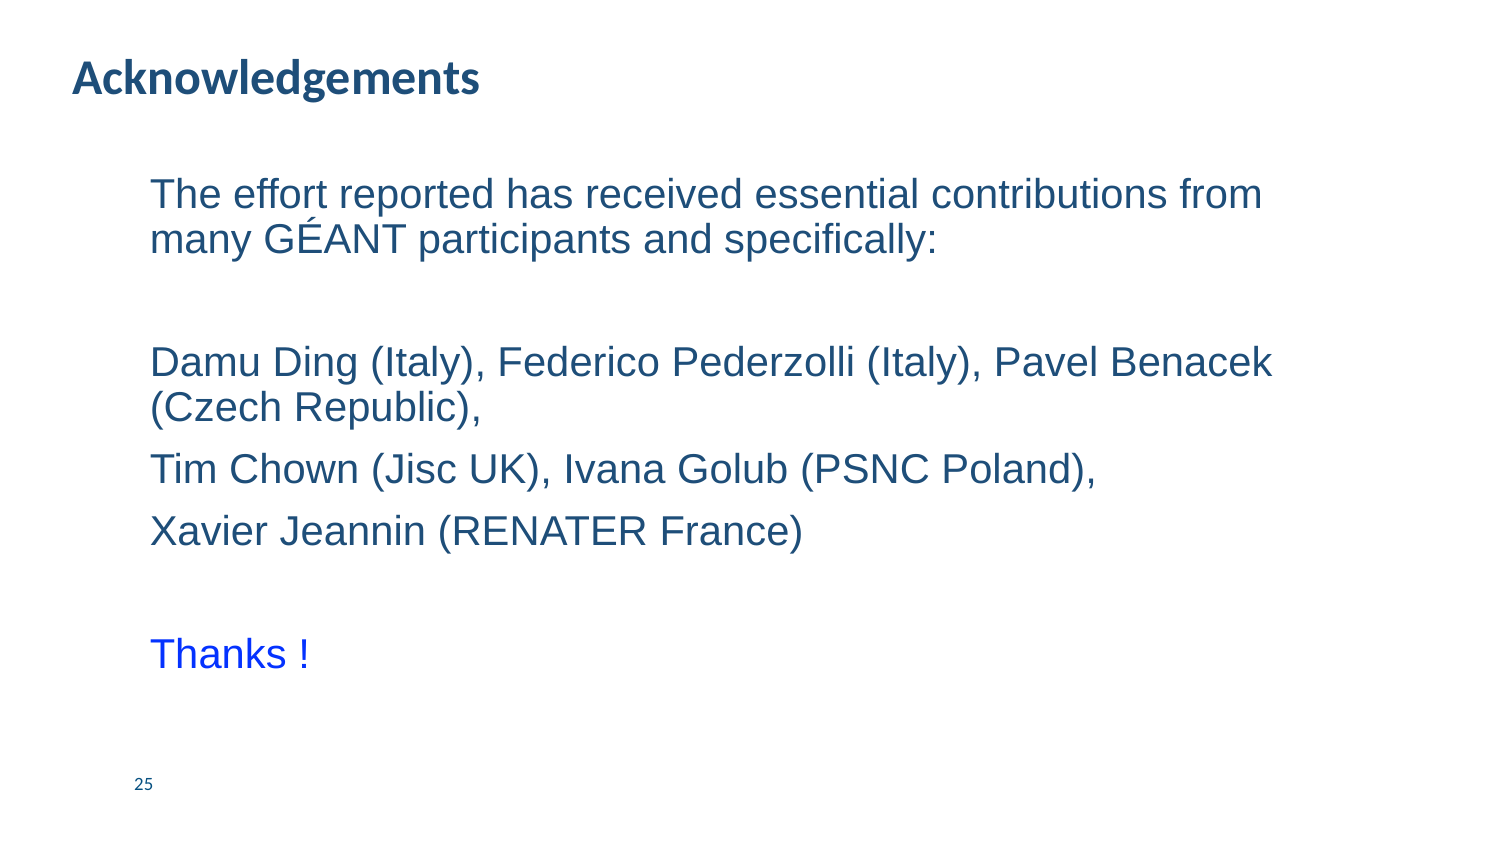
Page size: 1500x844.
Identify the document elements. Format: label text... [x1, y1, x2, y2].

list The effort reported has received essential contributions from many GÉANT participants and specifically: Damu Ding (Italy), Federico Pederzolli (Italy), Pavel Benacek (Czech Republic), Tim Chown (Jisc UK), Ivana Golub (PSNC Poland), Xavier Jeannin (RENATER France) Thanks ! [122, 166, 1323, 702]
title Acknowledgements [57, 21, 1114, 136]
